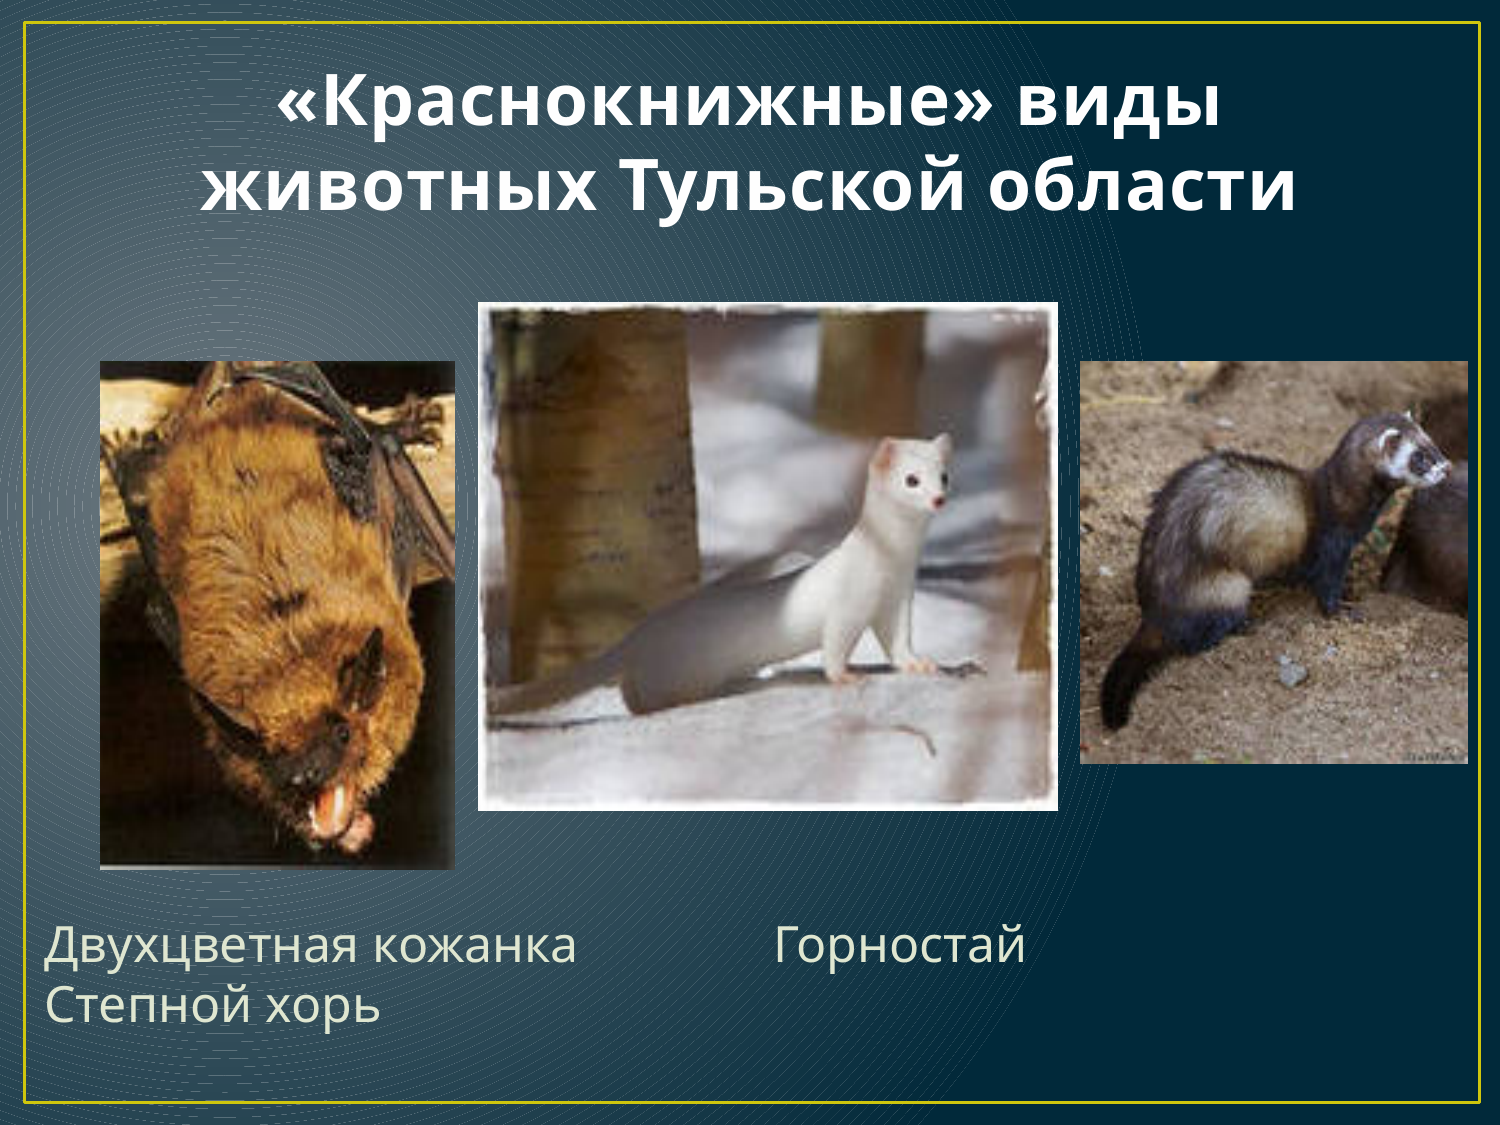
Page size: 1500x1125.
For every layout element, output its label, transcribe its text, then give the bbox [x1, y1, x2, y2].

list Двухцветная кожанка Горностай Степной хорь [29, 905, 1468, 1005]
title «Краснокнижные» виды животных Тульской области [75, 45, 1425, 233]
picture [1079, 768, 1089, 778]
picture [478, 302, 1058, 811]
picture [1079, 355, 1467, 764]
picture [100, 361, 455, 870]
